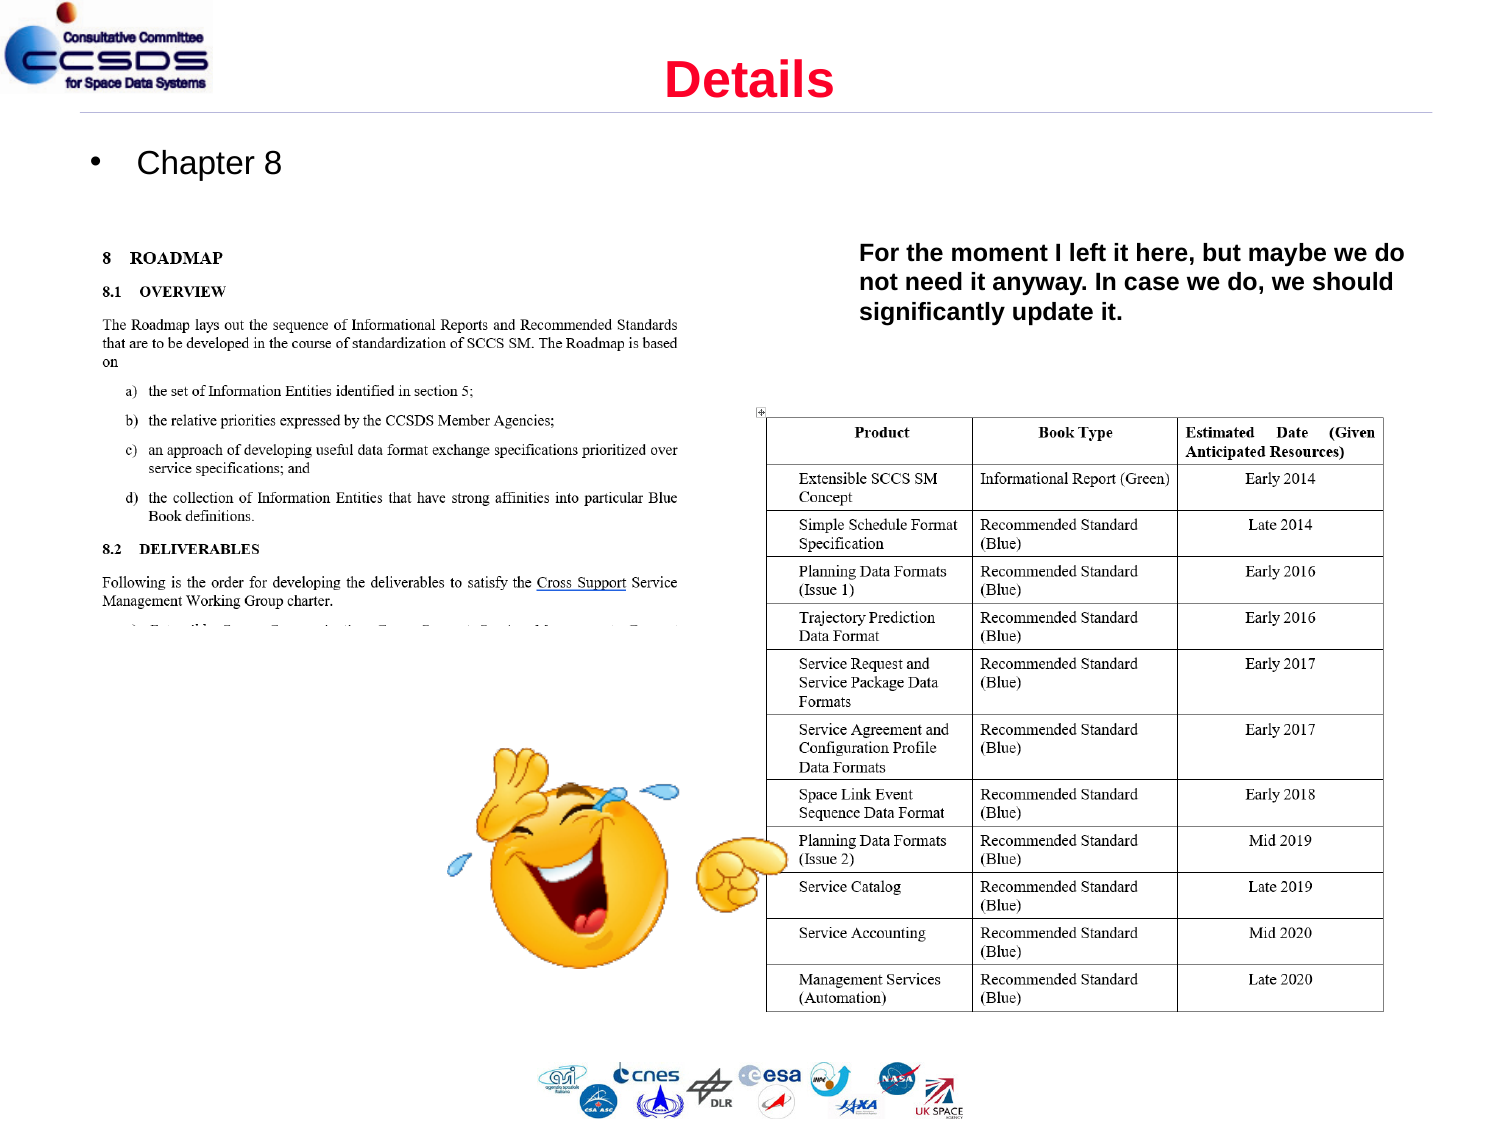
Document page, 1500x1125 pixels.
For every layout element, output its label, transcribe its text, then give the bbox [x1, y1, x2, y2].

text_box Chapter 8 [74, 134, 1425, 189]
title Details [75, 45, 1425, 134]
picture [77, 228, 707, 627]
picture [447, 404, 1418, 1012]
picture [537, 1062, 963, 1119]
picture [0, 0, 213, 94]
text_box For the moment I left it here, but maybe we do not need it anyway. In case we do, we should significantly update it. [844, 228, 1446, 334]
